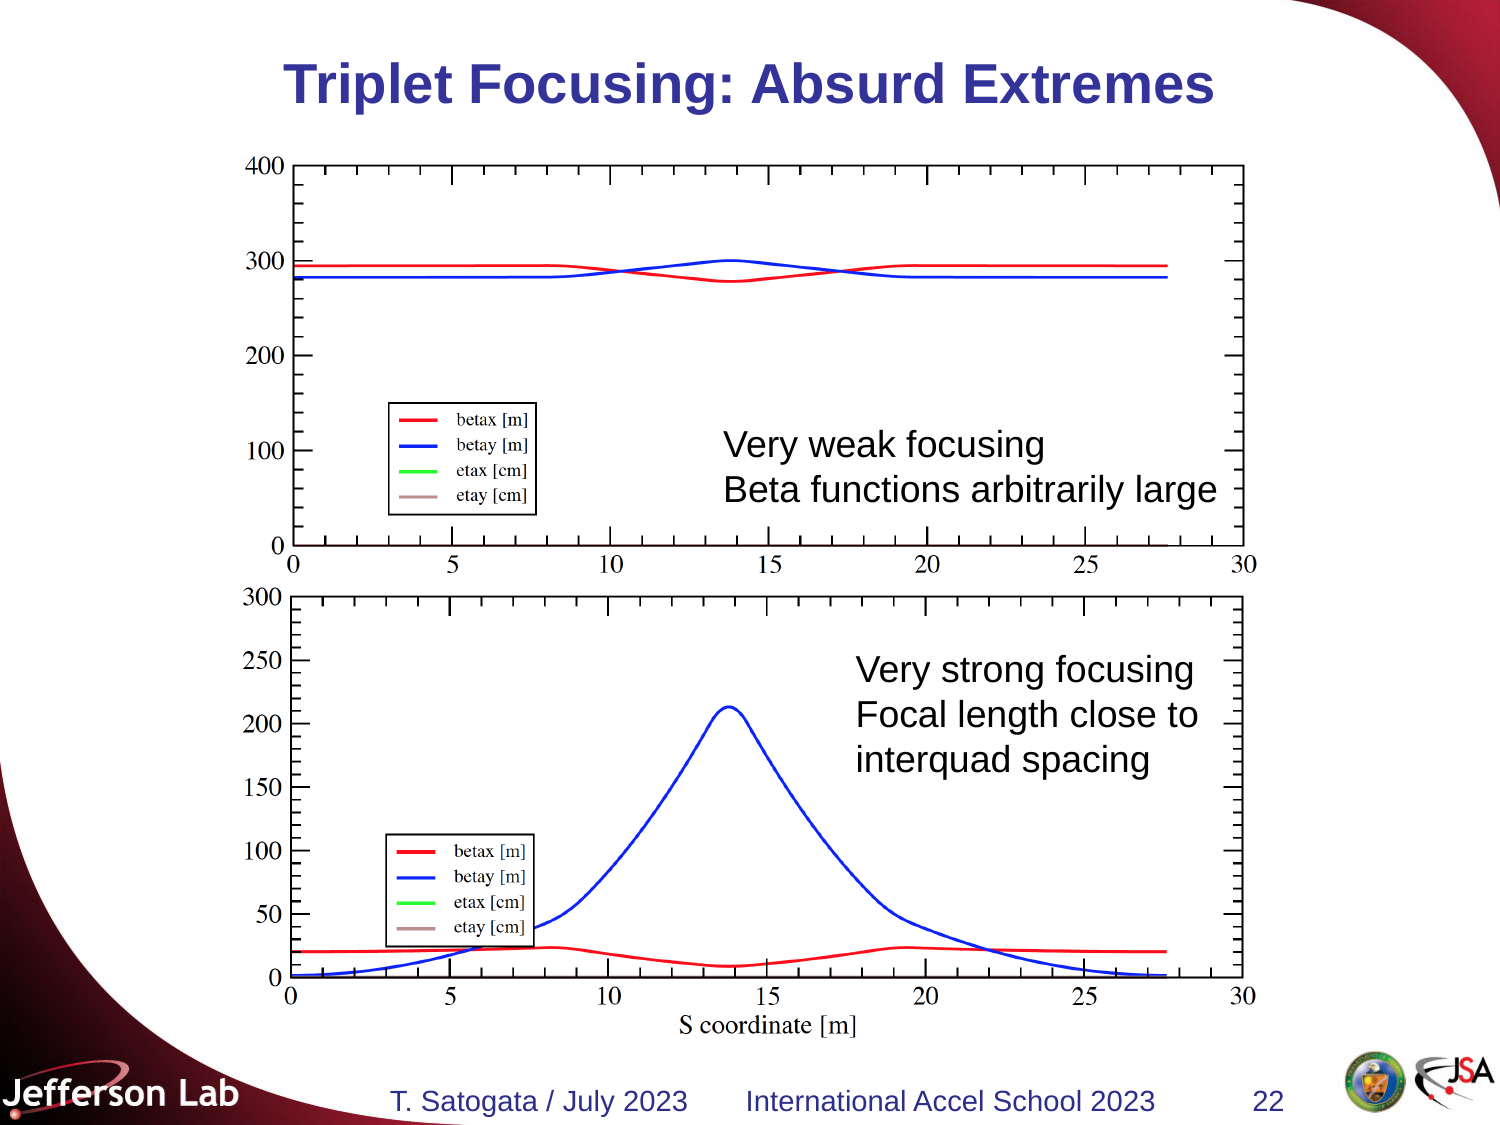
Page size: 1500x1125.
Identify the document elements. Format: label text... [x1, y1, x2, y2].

picture [0, 0, 1500, 1125]
title Triplet Focusing: Absurd Extremes [112, 24, 1388, 138]
